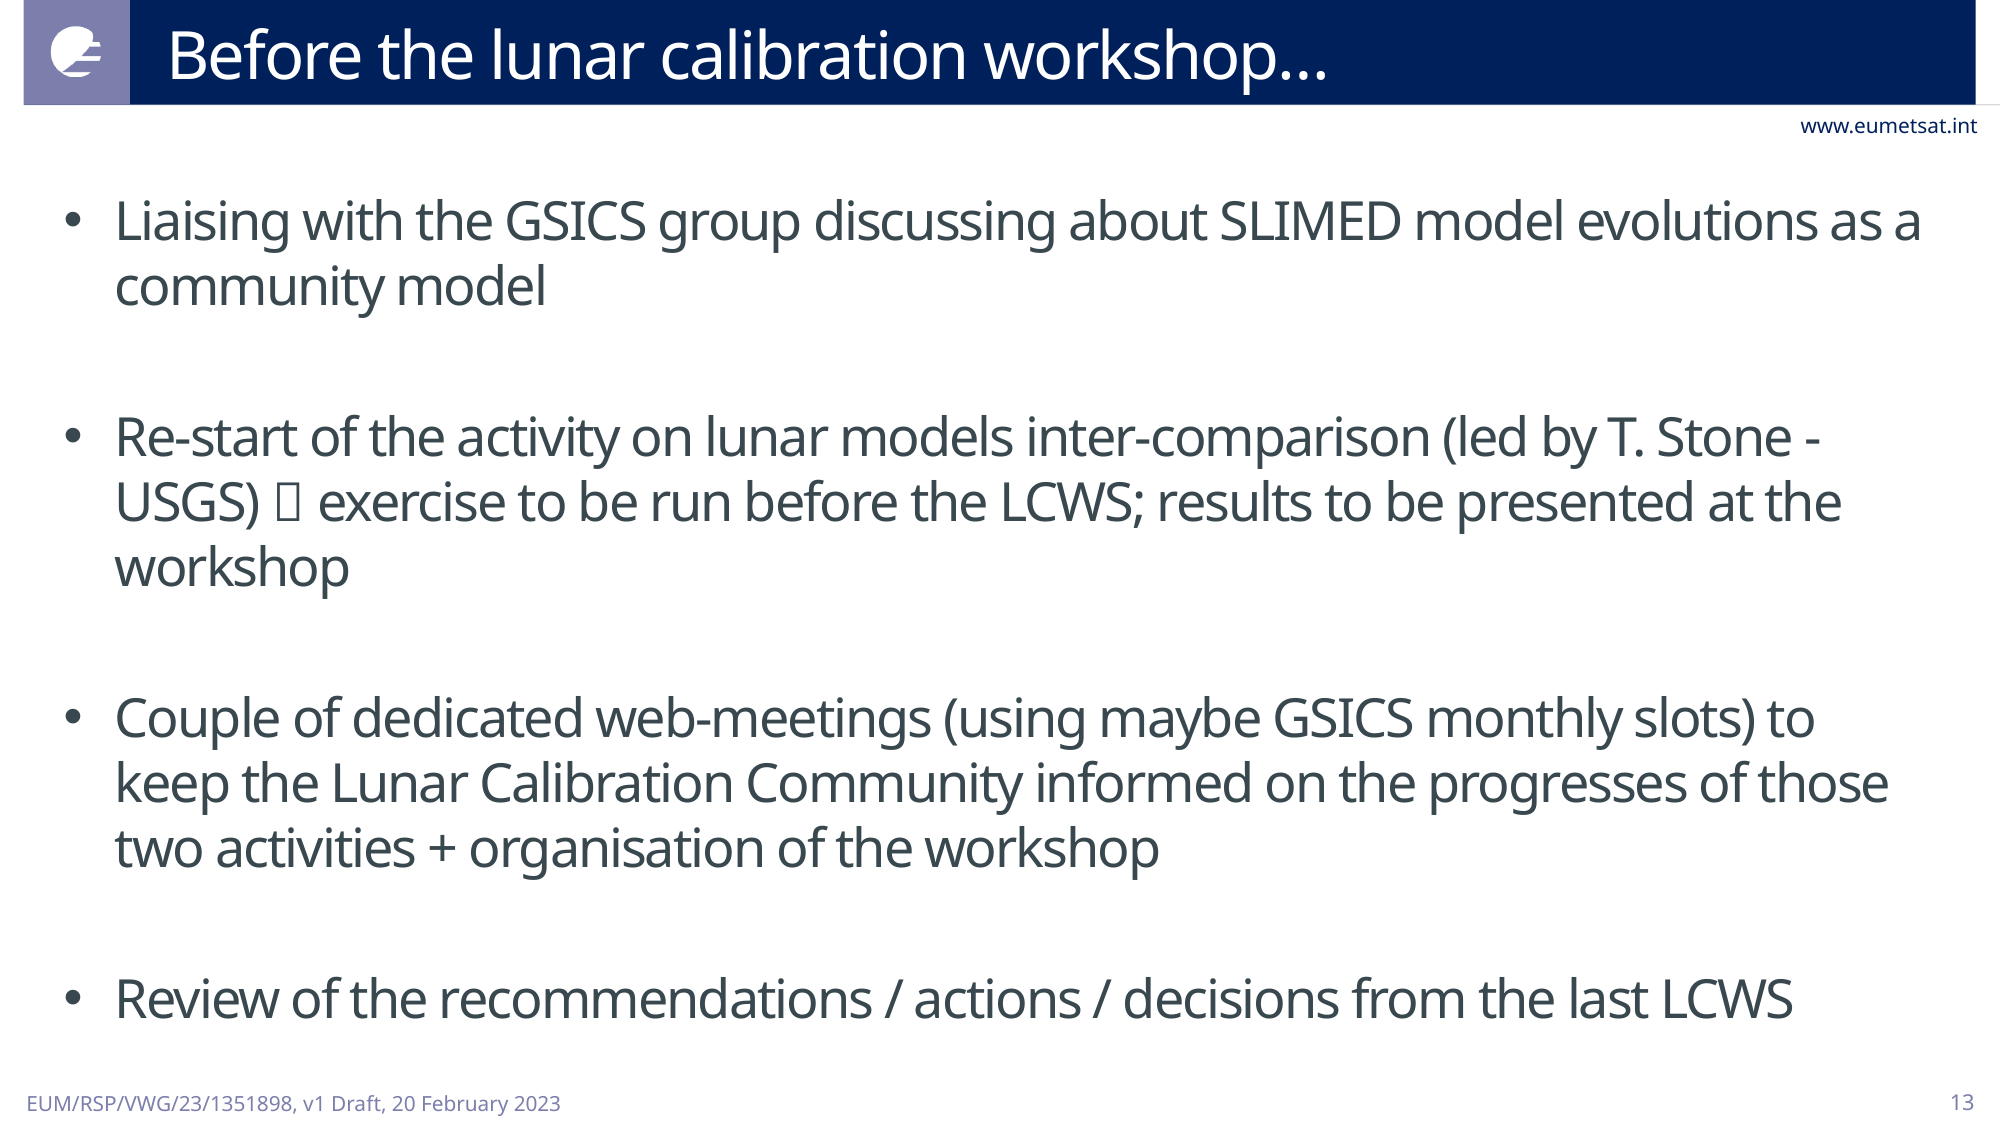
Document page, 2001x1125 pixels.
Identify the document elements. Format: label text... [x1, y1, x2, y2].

title Before the lunar calibration workshop… [129, 0, 2000, 106]
picture [34, 13, 114, 93]
list Liaising with the GSICS group discussing about SLIMED model evolutions as a community model Re-start of the activity on lunar models inter-comparison (led by T. Stone - USGS)  exercise to be run before the LCWS; results to be presented at the workshop Couple of dedicated web-meetings (using maybe GSICS monthly slots) to keep the Lunar Calibration Community informed on the progresses of those two activities + organisation of the workshop Review of the recommendations / actions / decisions from the last LCWS [48, 178, 1957, 1043]
